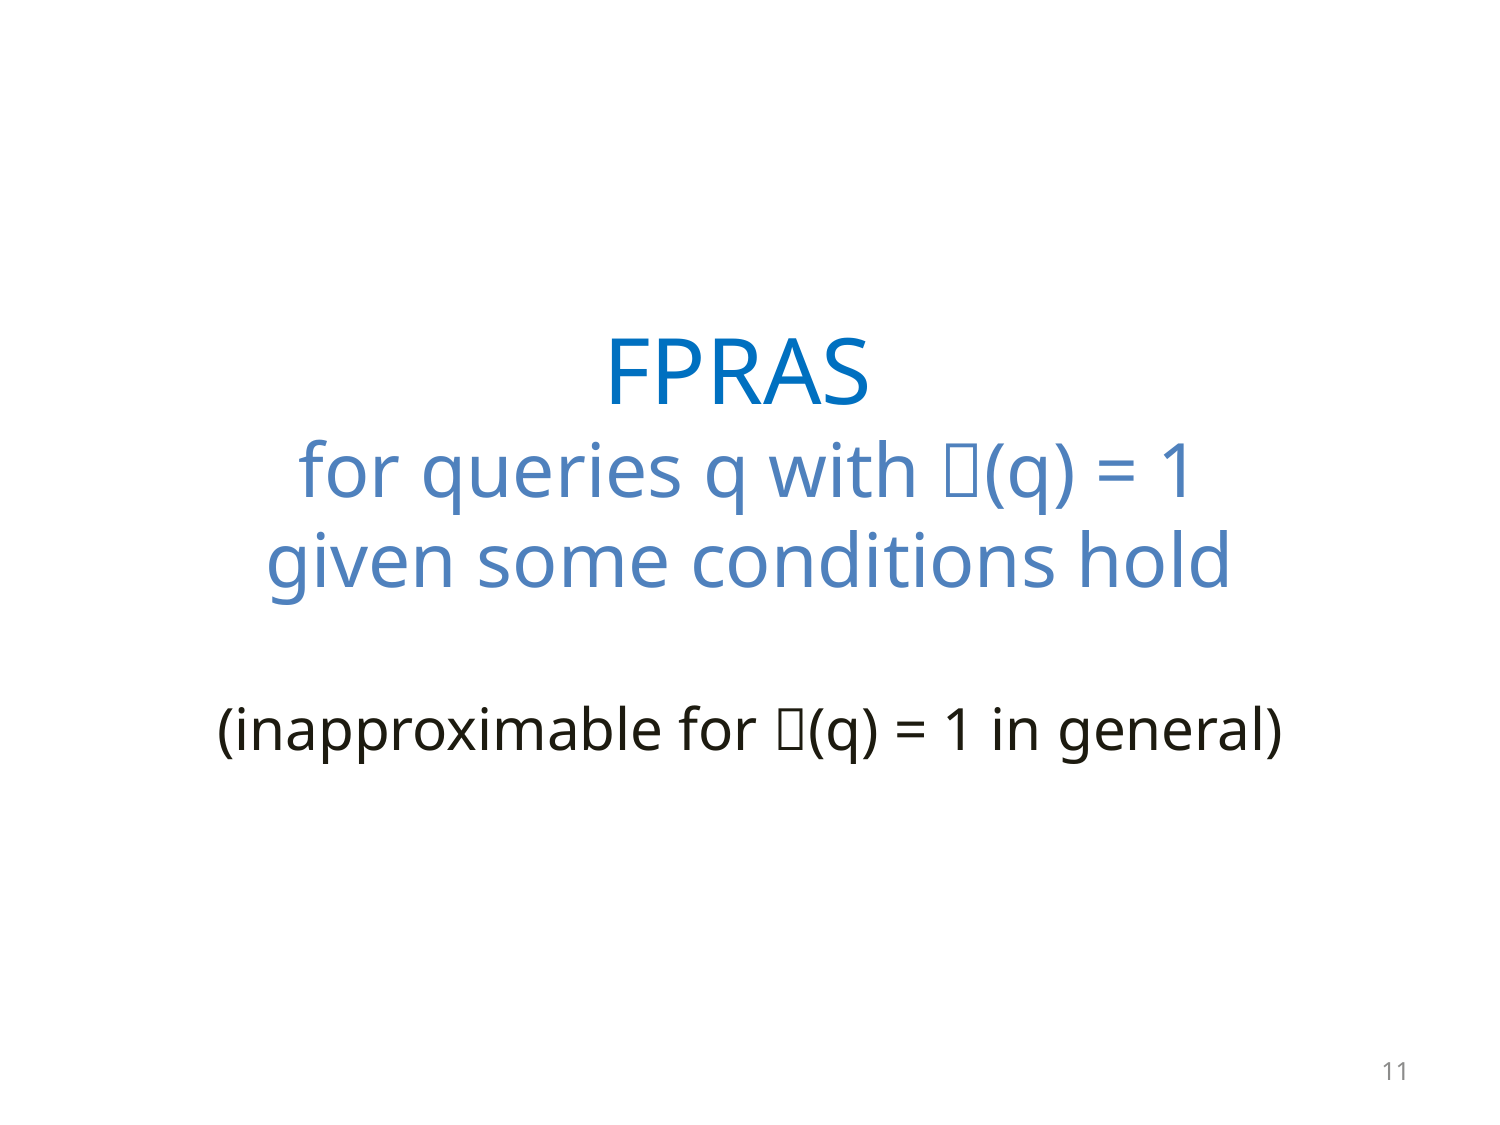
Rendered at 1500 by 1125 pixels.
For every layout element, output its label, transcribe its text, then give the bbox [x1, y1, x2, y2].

slide_number 11 [1074, 1042, 1425, 1103]
title FPRAS for queries q with (q) = 1 given some conditions hold (inapproximable for (q) = 1 in general) [75, 275, 1425, 800]
